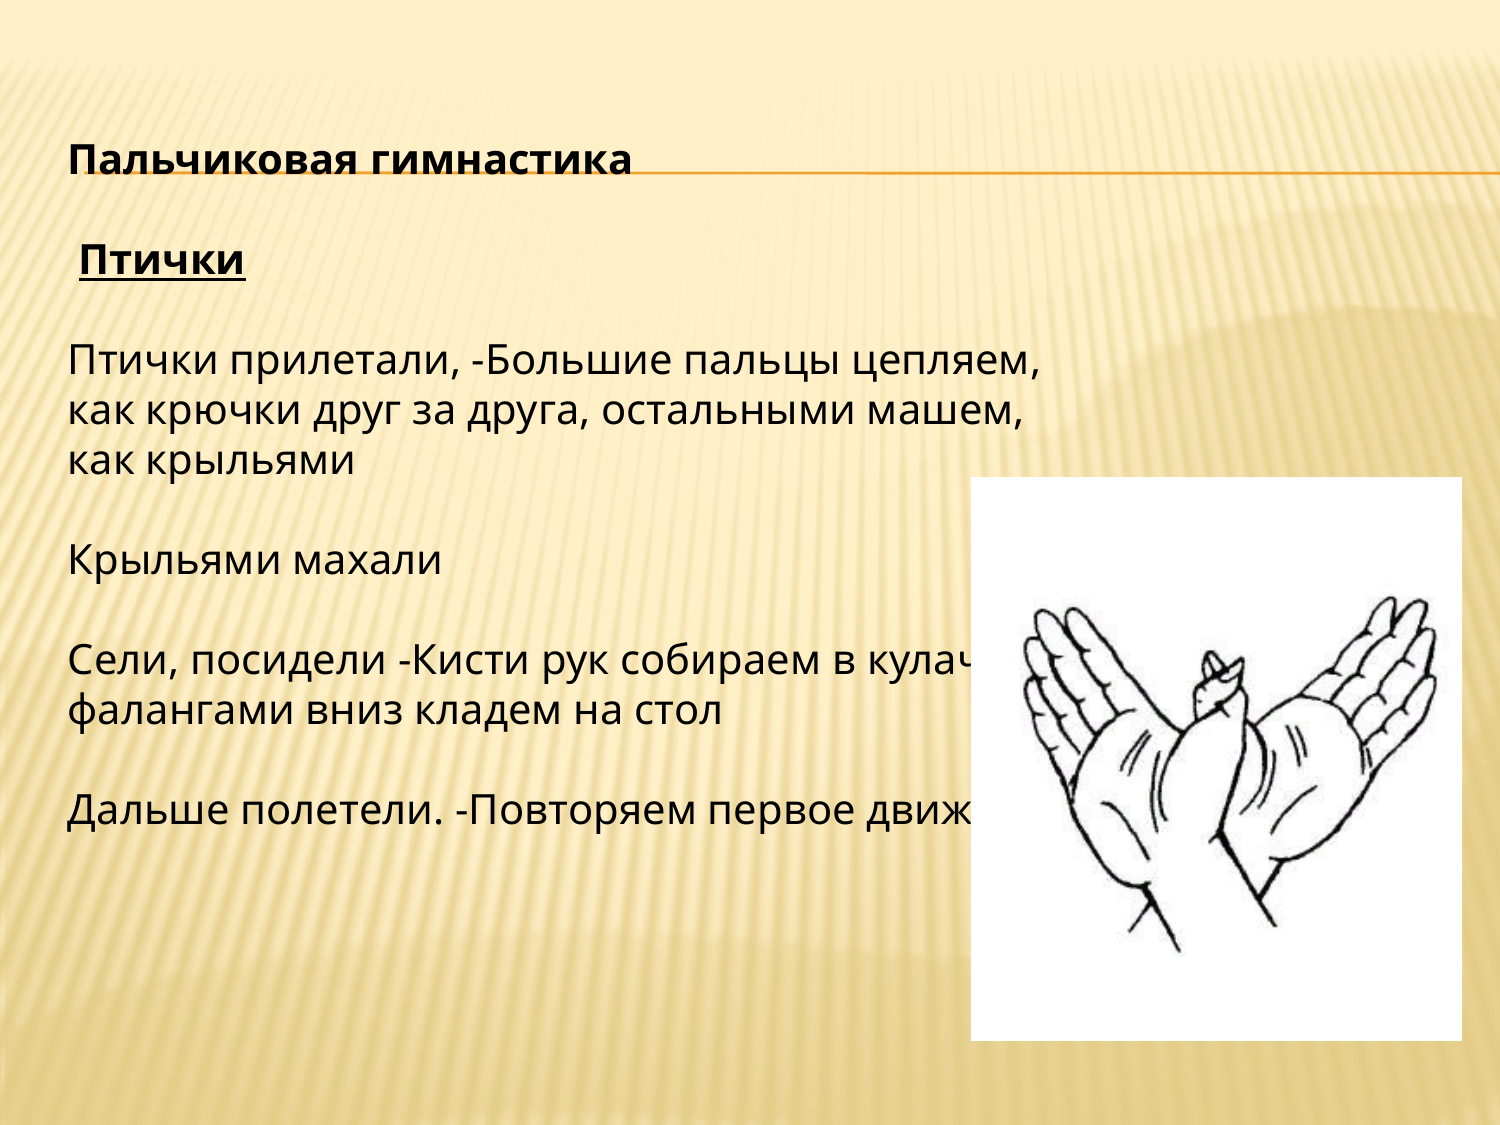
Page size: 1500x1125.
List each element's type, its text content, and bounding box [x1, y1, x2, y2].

picture [970, 477, 1463, 1041]
text_box Пальчиковая гимнастика Птички Птички прилетали, -Большие пальцы цепляем, как крючки друг за друга, остальными машем, как крыльями Крыльями махали Сели, посидели -Кисти рук собираем в кулачки и фалангами вниз кладем на стол Дальше полетели. -Повторяем первое движение [53, 125, 1117, 841]
